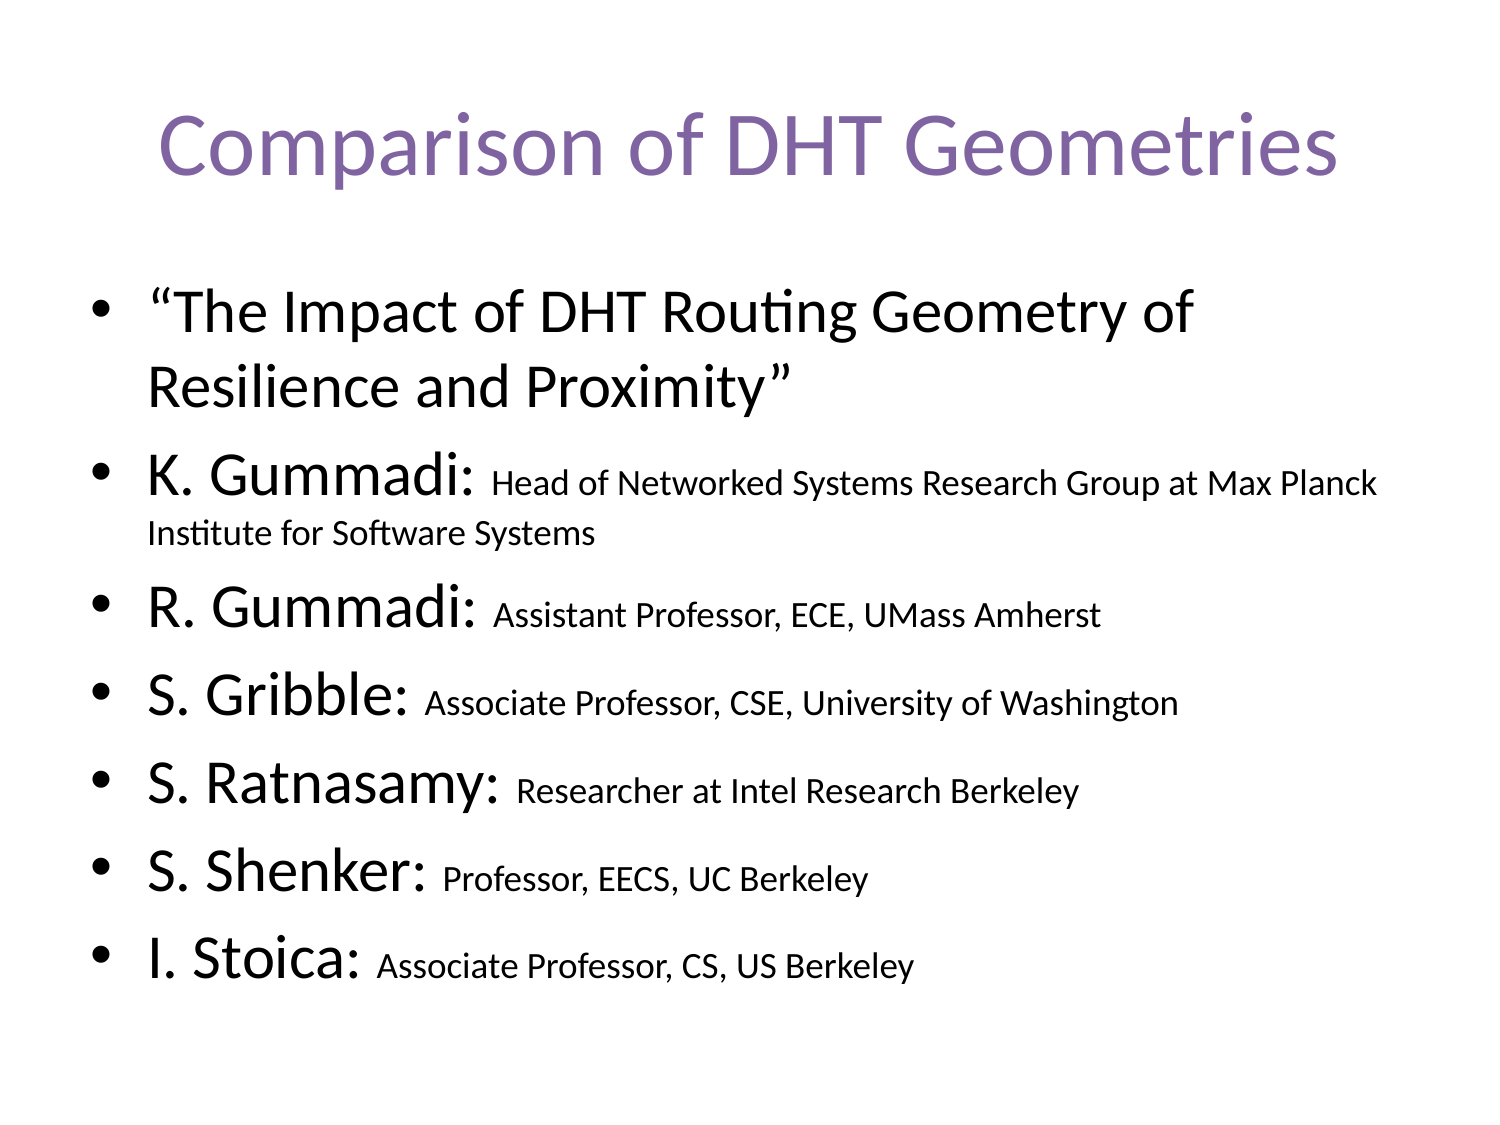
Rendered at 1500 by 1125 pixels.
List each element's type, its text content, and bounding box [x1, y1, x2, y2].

title Comparison of DHT Geometries [75, 45, 1425, 233]
list “The Impact of DHT Routing Geometry of Resilience and Proximity” K. Gummadi: Head of Networked Systems Research Group at Max Planck Institute for Software Systems R. Gummadi: Assistant Professor, ECE, UMass Amherst S. Gribble: Associate Professor, CSE, University of Washington S. Ratnasamy: Researcher at Intel Research Berkeley S. Shenker: Professor, EECS, UC Berkeley I. Stoica: Associate Professor, CS, US Berkeley [75, 262, 1425, 1005]
